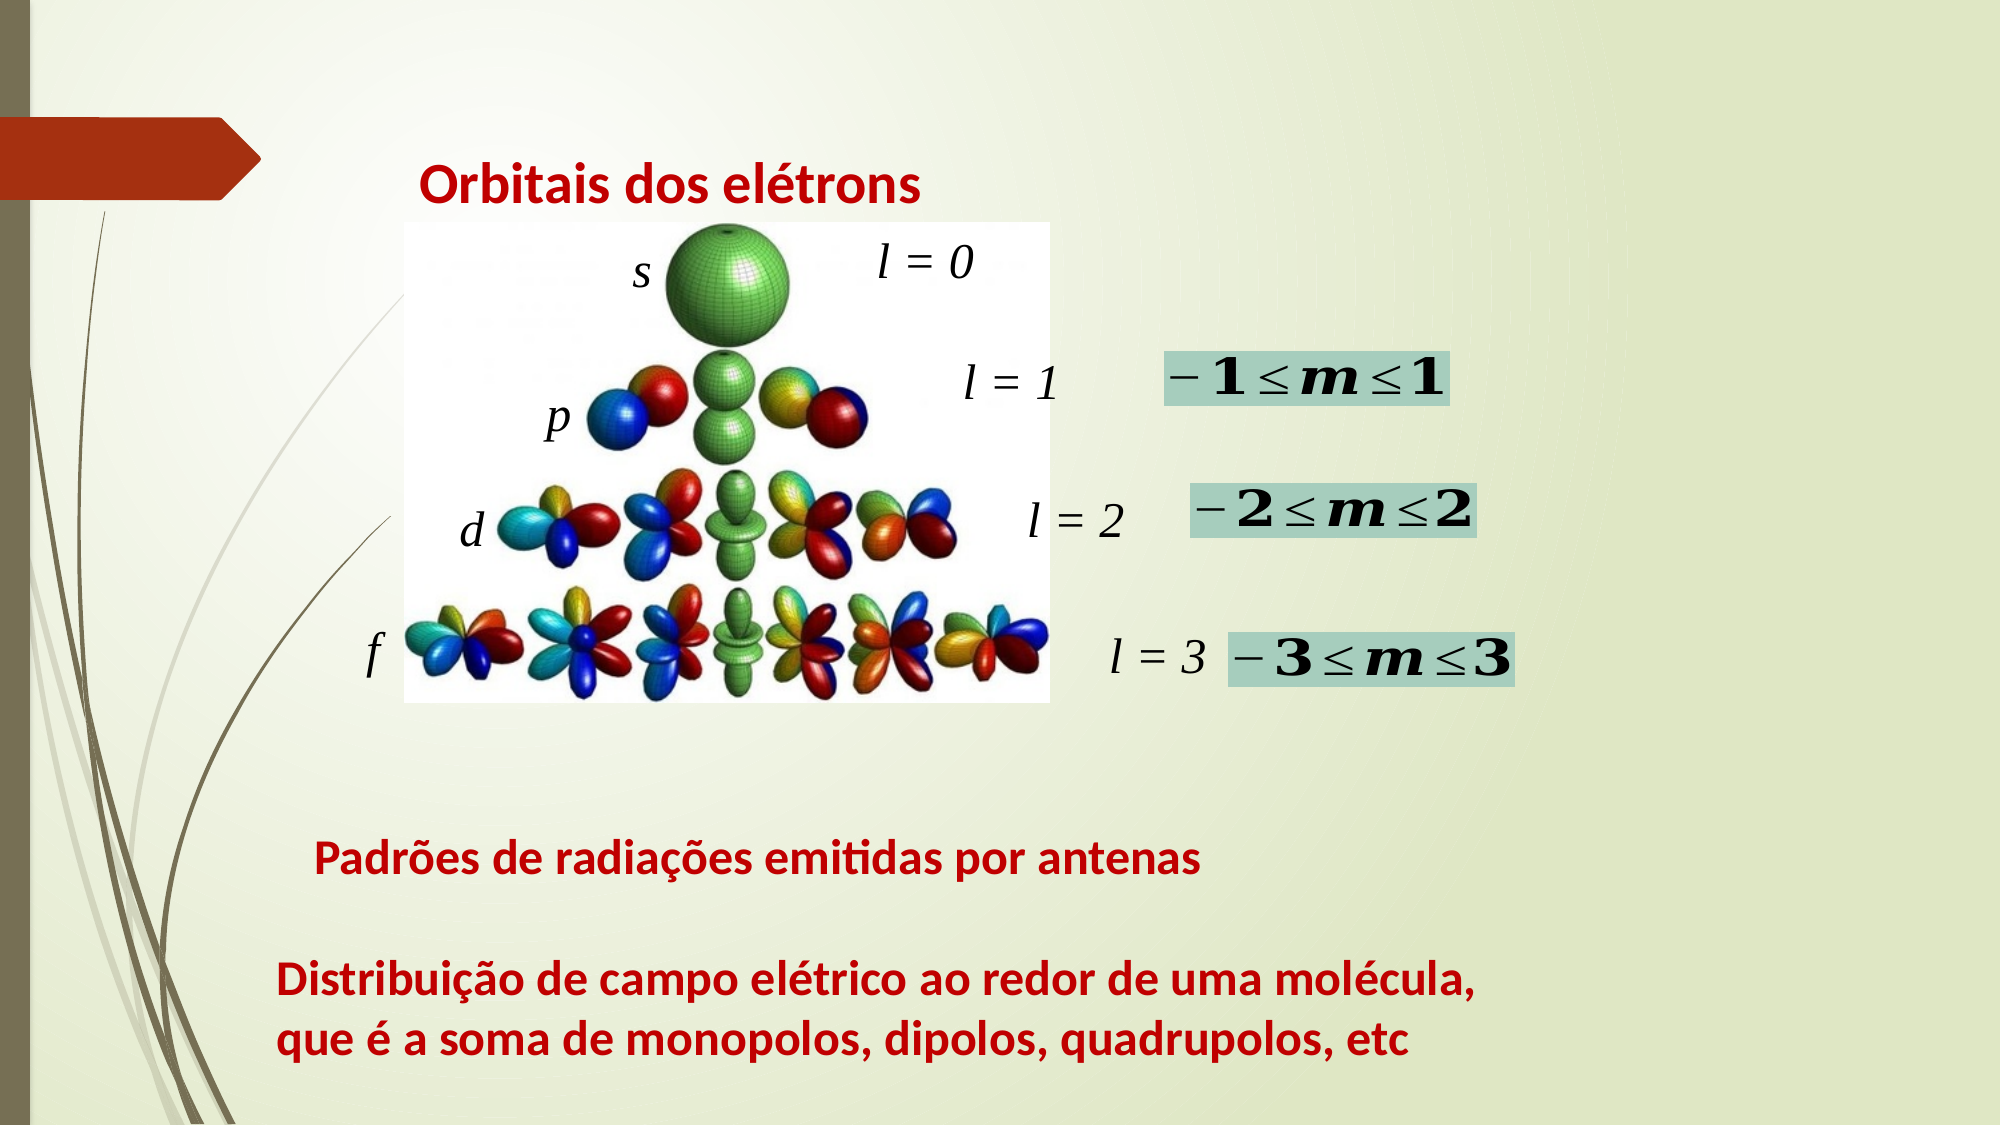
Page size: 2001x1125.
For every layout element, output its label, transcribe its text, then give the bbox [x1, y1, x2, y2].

text_box f [351, 609, 396, 685]
text_box Padrões de radiações emitidas por antenas [299, 816, 1223, 892]
text_box Distribuição de campo elétrico ao redor de uma molécula, que é a soma de monopolos, dipolos, quadrupolos, etc [261, 938, 1534, 1074]
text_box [404, 137, 1223, 692]
picture [404, 692, 1050, 704]
